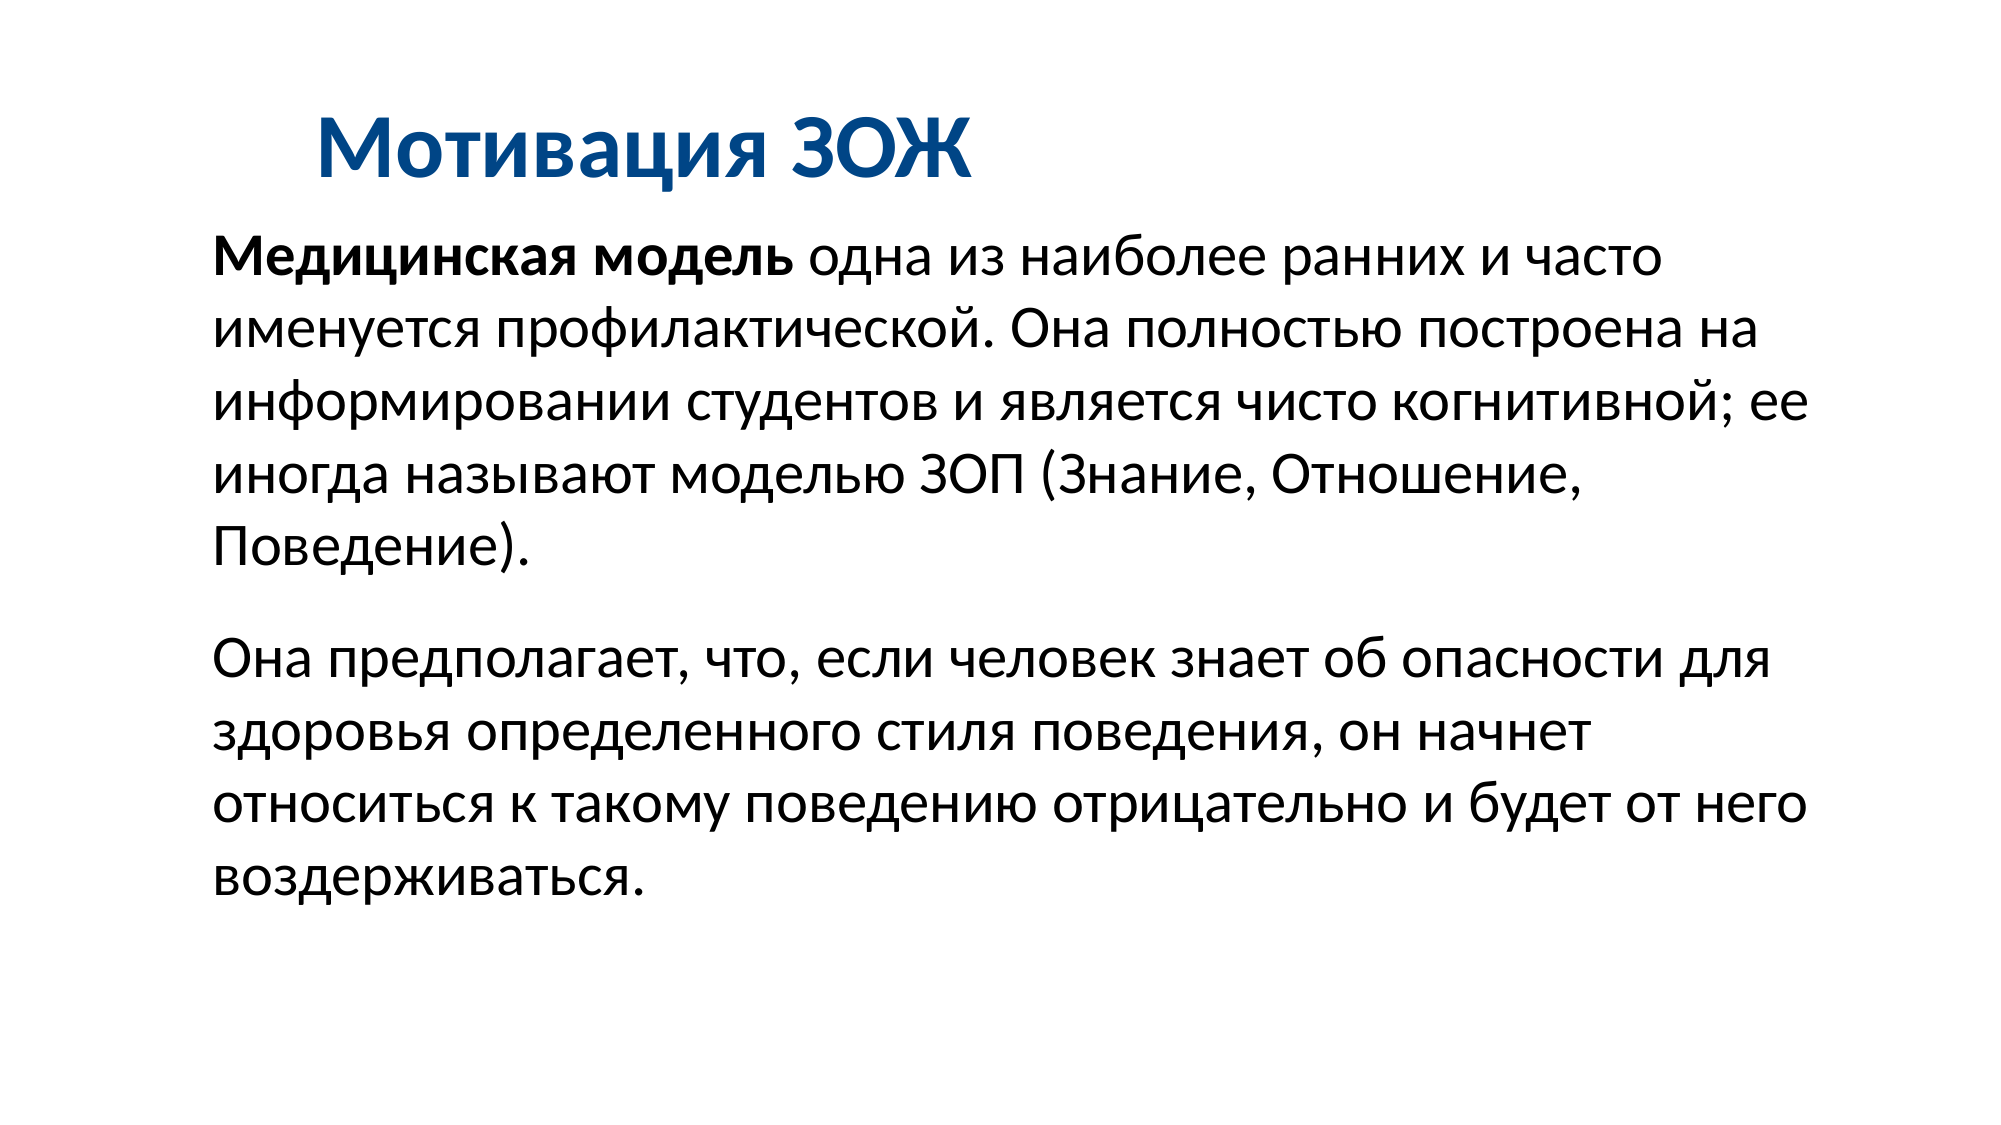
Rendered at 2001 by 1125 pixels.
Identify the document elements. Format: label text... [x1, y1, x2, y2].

text_box Медицинская модель одна из наиболее ранних и часто именуется профилактической. Она полностью построена на информировании студентов и является чисто когнитивной; ее иногда называют моделью ЗОП (Знание, Отношение, Поведение). Она предполагает, что, если человек знает об опасности для здоровья определенного стиля поведения, он начнет относиться к такому поведению отрицательно и будет от него воздерживаться. [199, 208, 1903, 1040]
title Мотивация ЗОЖ [302, 92, 1653, 208]
